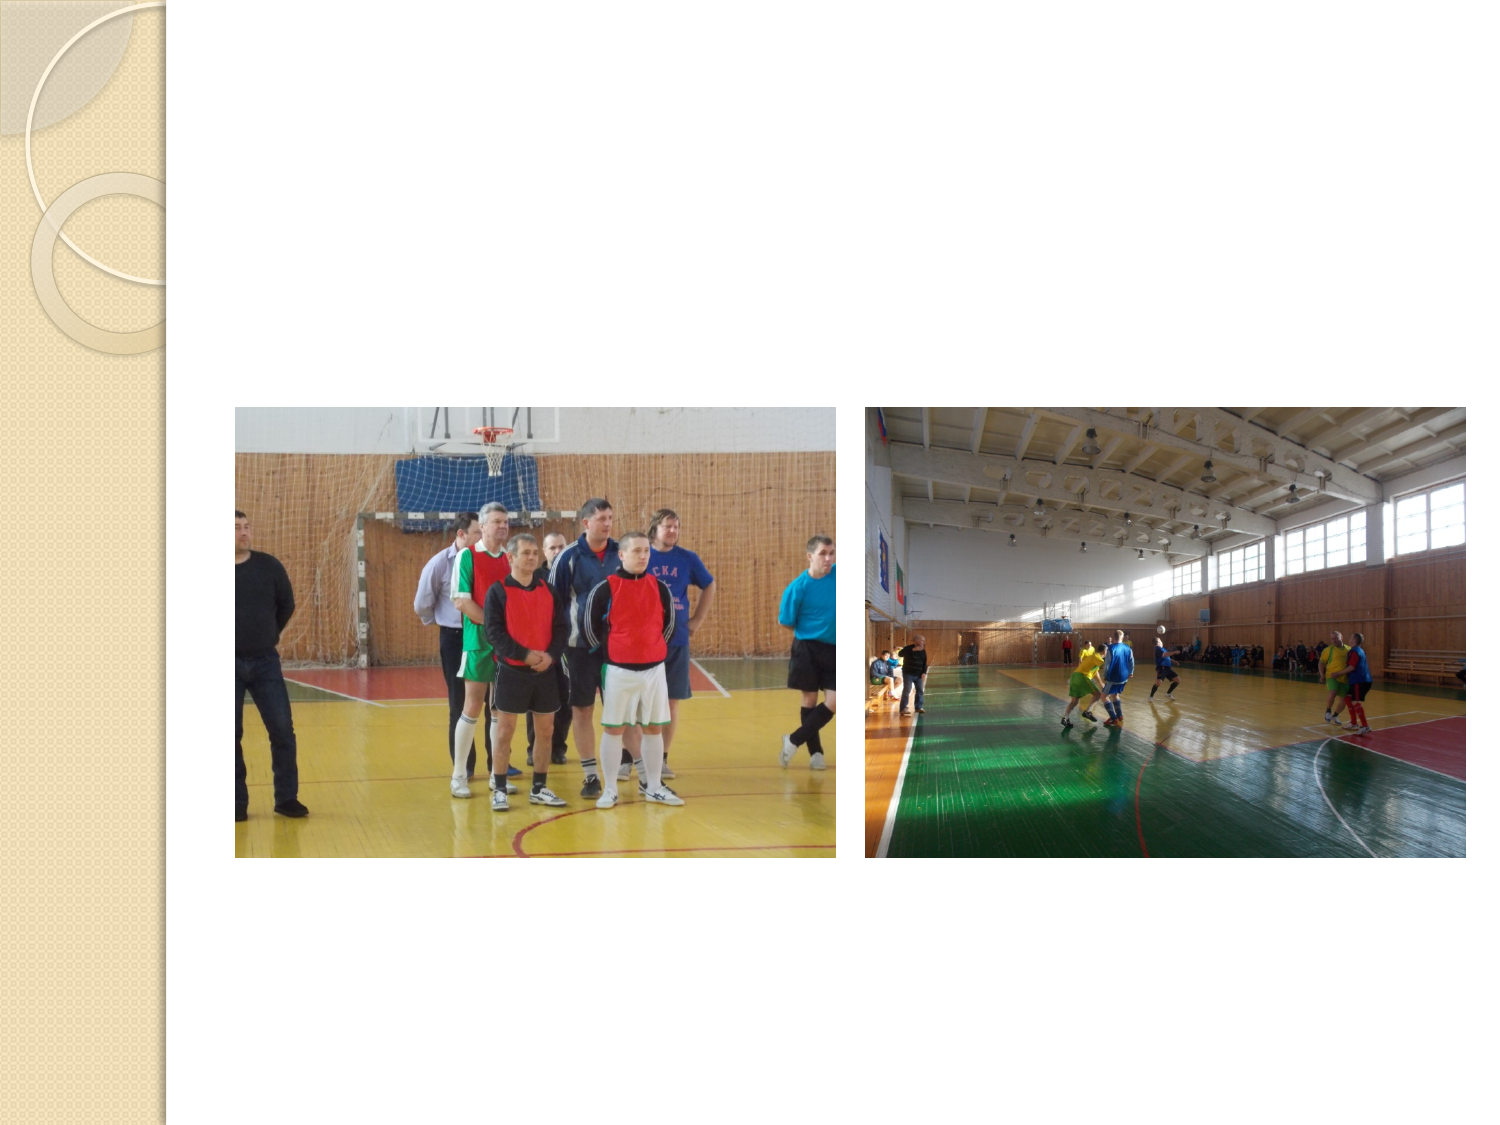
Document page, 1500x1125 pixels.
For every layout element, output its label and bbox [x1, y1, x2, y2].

list [235, 407, 836, 858]
list [865, 407, 1466, 858]
